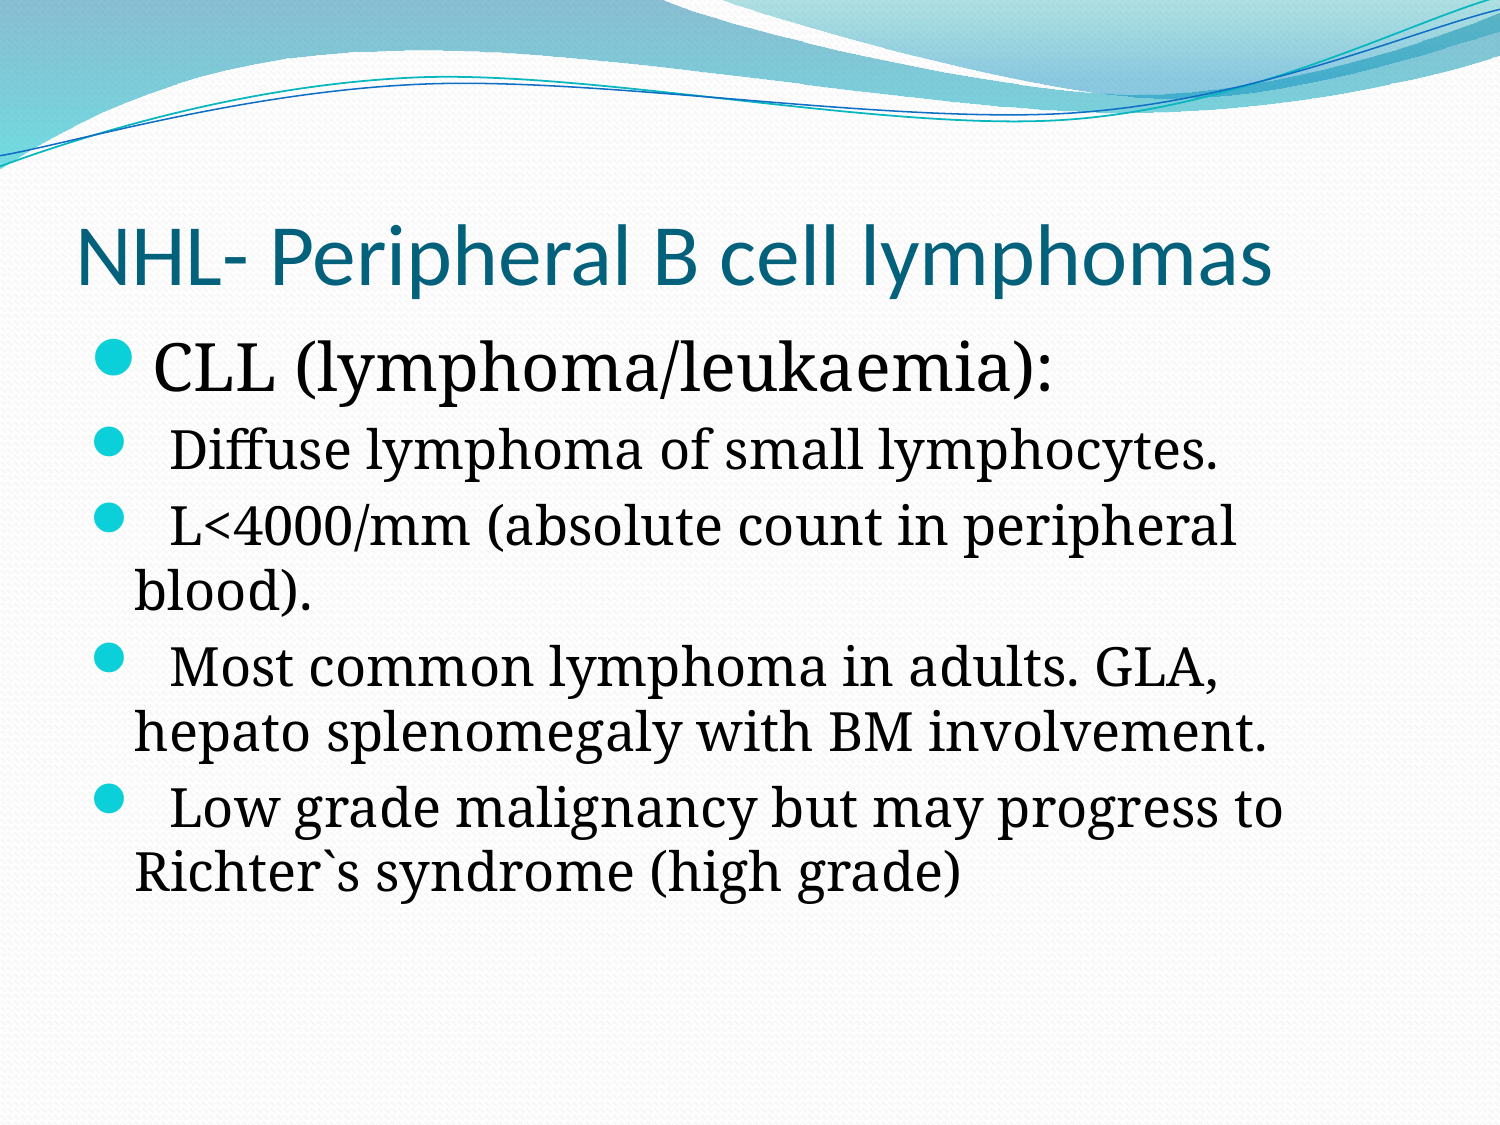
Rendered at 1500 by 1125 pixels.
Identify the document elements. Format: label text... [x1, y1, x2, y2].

title NHL- Peripheral B cell lymphomas [75, 115, 1425, 303]
list CLL (lymphoma/leukaemia): Diffuse lymphoma of small lymphocytes. L<4000/mm (absolute count in peripheral blood). Most common lymphoma in adults. GLA, hepato splenomegaly with BM involvement. Low grade malignancy but may progress to Richter`s syndrome (high grade) [75, 317, 1425, 1038]
